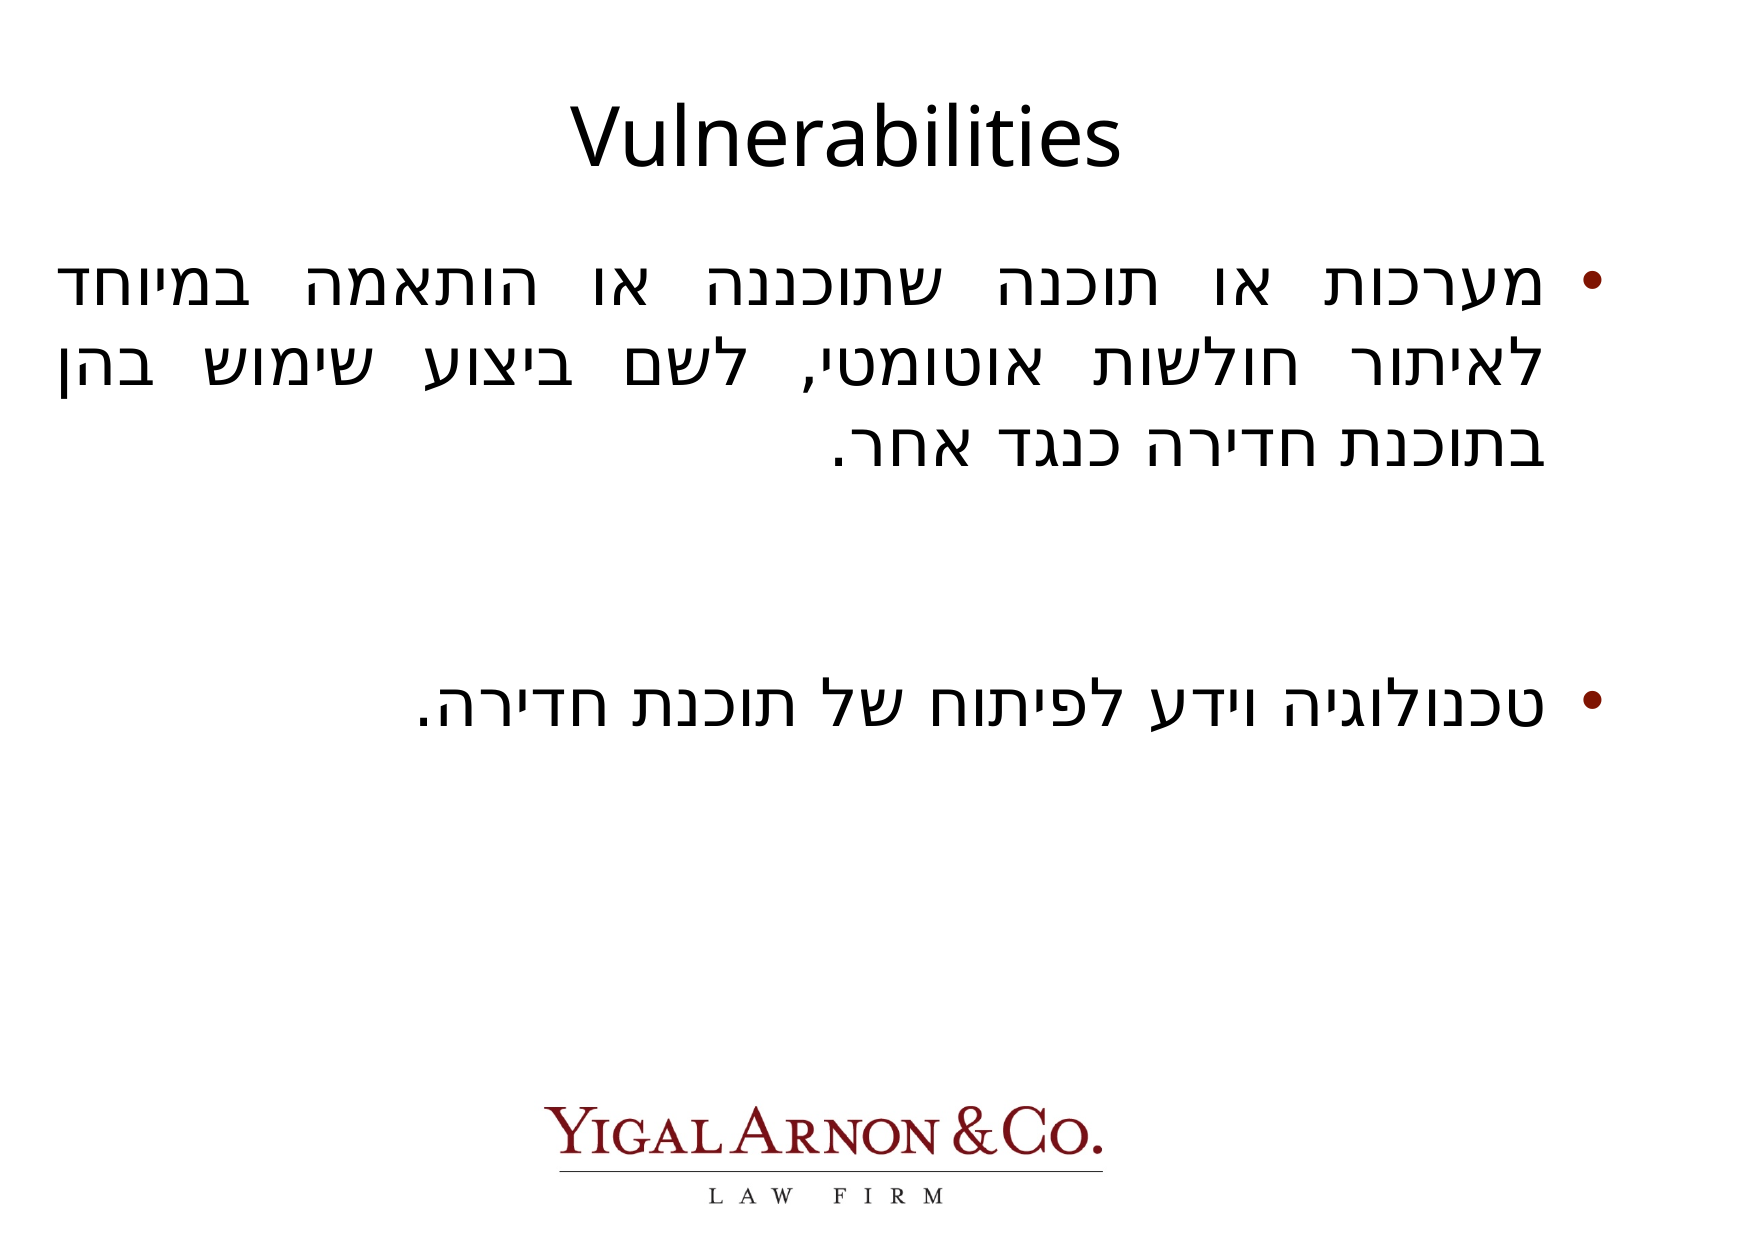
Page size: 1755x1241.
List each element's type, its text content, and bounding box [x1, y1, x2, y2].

list מערכות או תוכנה שתוכננה או הותאמה במיוחד לאיתור חולשות אוטומטי, לשם ביצוע שימוש בהן בתוכנת חדירה כנגד אחר. טכנולוגיה וידע לפיתוח של תוכנת חדירה. [38, 237, 1622, 1097]
picture [534, 1089, 1114, 1221]
title Vulnerabilities [38, 29, 1657, 237]
